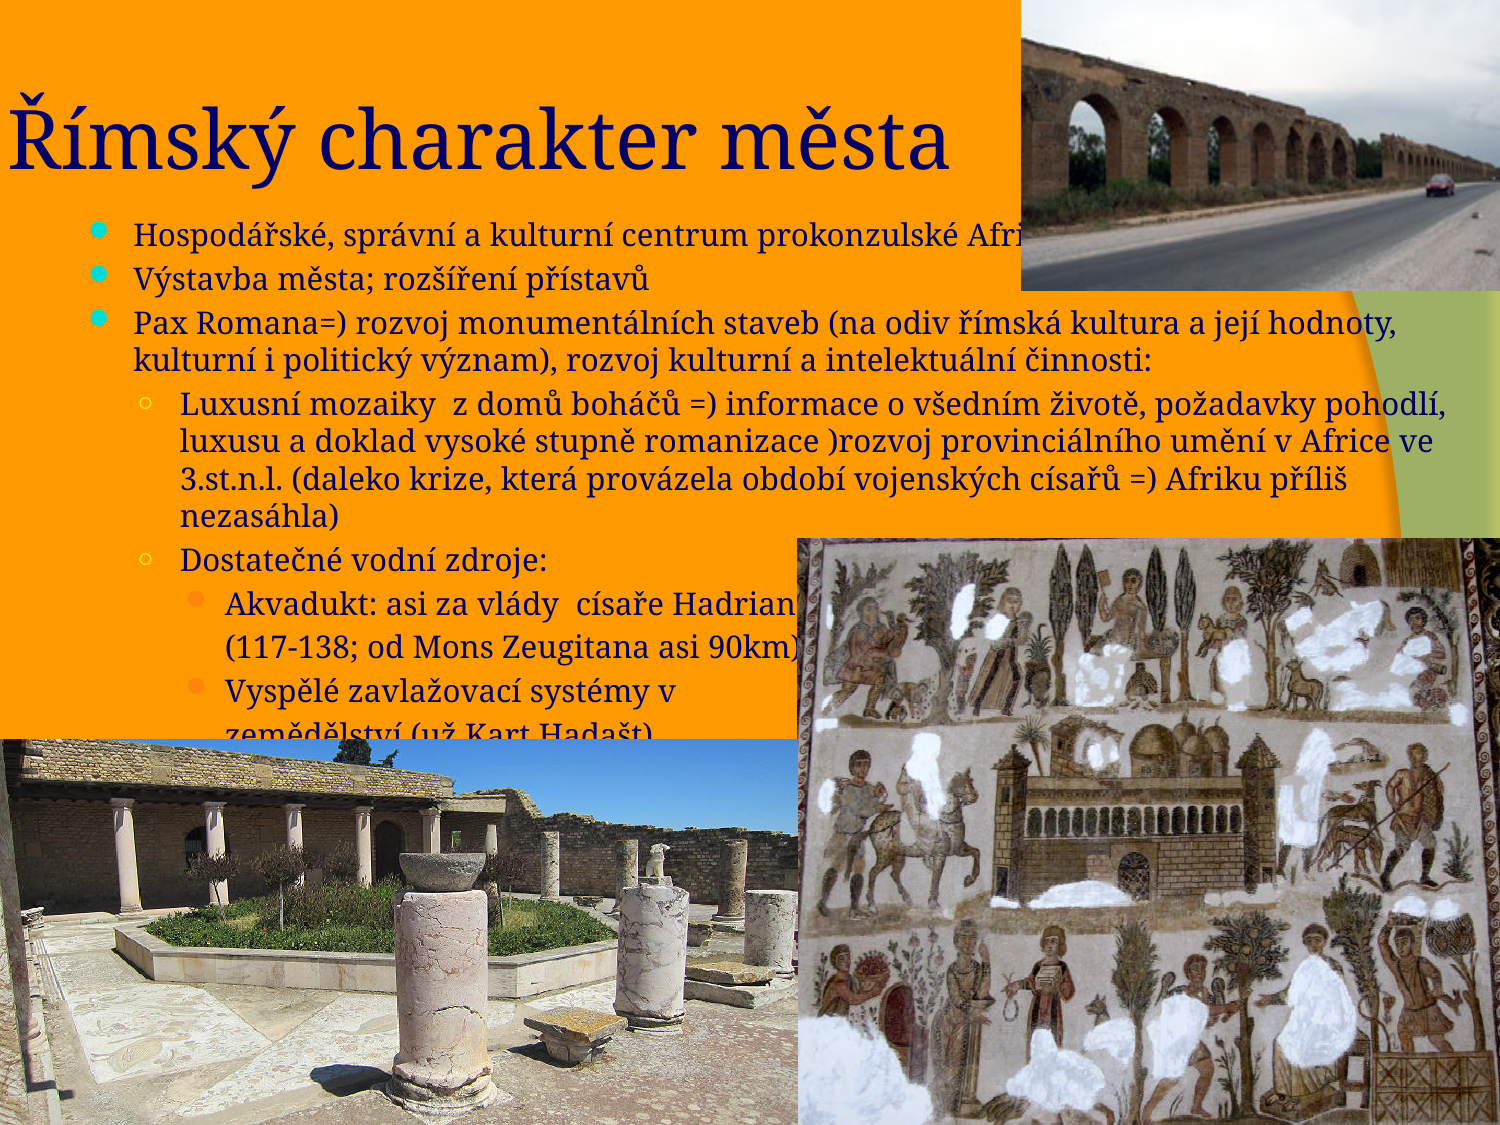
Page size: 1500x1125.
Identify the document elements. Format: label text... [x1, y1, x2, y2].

picture [796, 538, 1500, 1125]
picture [1021, 0, 1500, 292]
picture [0, 739, 798, 1125]
list Hospodářské, správní a kulturní centrum prokonzulské Afriky Výstavba města; rozšíření přístavů Pax Romana=) rozvoj monumentálních staveb (na odiv římská kultura a její hodnoty, kulturní i politický význam), rozvoj kulturní a intelektuální činnosti: Luxusní mozaiky z domů boháčů =) informace o všedním životě, požadavky pohodlí, luxusu a doklad vysoké stupně romanizace )rozvoj provinciálního umění v Africe ve 3.st.n.l. (daleko krize, která provázela období vojenských císařů =) Afriku příliš nezasáhla) Dostatečné vodní zdroje: Akvadukt: asi za vlády císaře Hadriana (117-138; od Mons Zeugitana asi 90km) Vyspělé zavlažovací systémy v zemědělství (už Kart Hadašt) [0, 208, 1500, 731]
title Římský charakter města [0, 42, 1012, 208]
